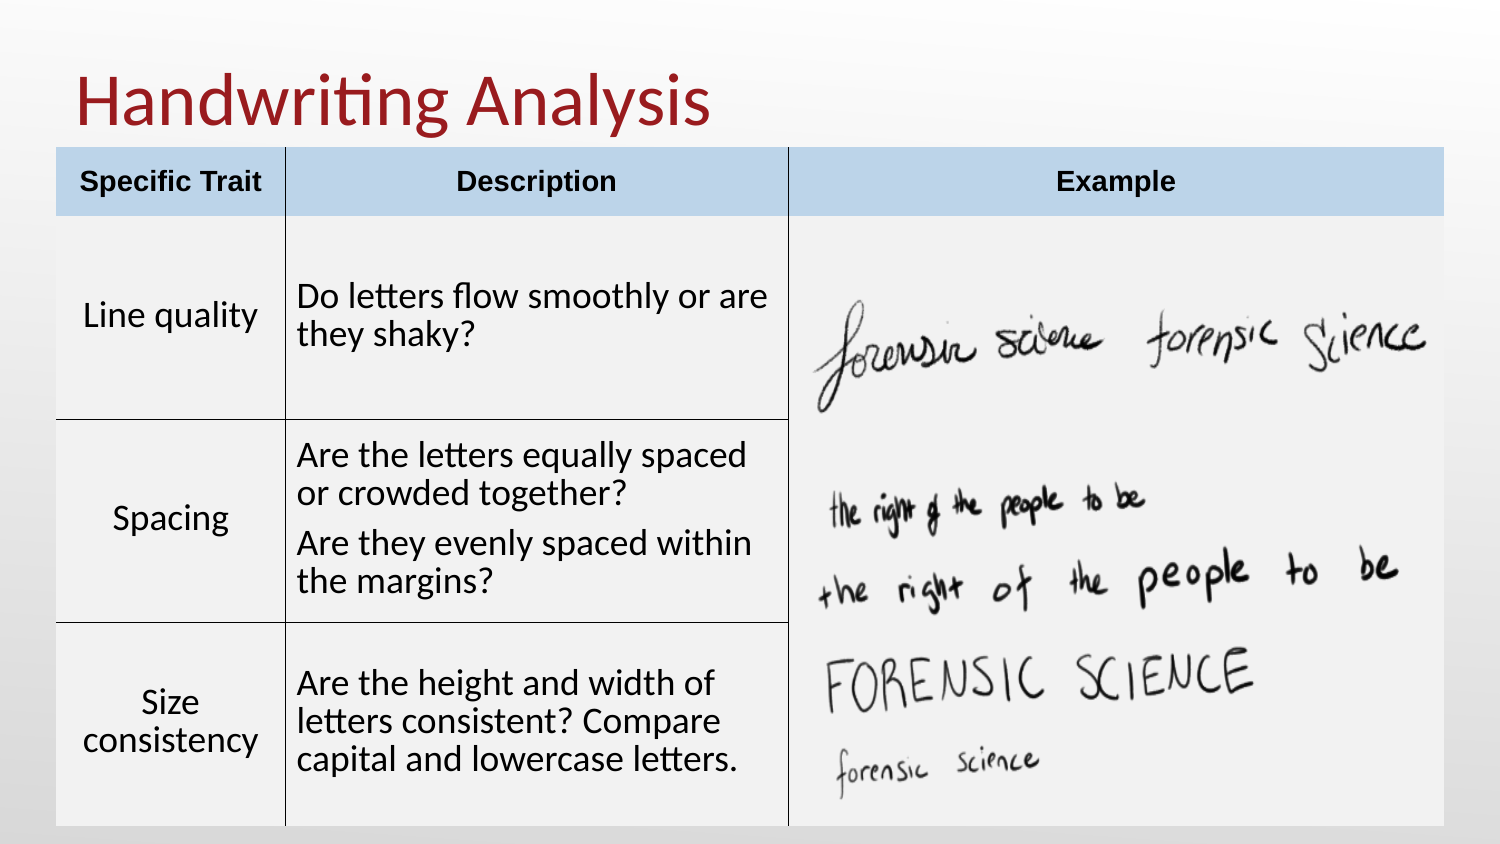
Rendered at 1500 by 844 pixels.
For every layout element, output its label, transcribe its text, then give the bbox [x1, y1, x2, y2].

table_cell Do letters flow smoothly or are they shaky? [286, 216, 782, 419]
table_cell Are the letters equally spaced or crowded together? Are they evenly spaced within the margins? [286, 420, 782, 622]
table_cell Line quality [56, 216, 285, 419]
table_header Example [789, 147, 1444, 201]
table_header Specific Trait [56, 147, 285, 216]
picture [787, 202, 1463, 844]
table_cell Size consistency [56, 623, 285, 826]
table_header Description [286, 147, 788, 216]
table_cell Spacing [56, 420, 285, 622]
table_cell Are the height and width of letters consistent? Compare capital and lowercase letters. [286, 623, 782, 826]
title Handwriting Analysis [75, 50, 1425, 141]
